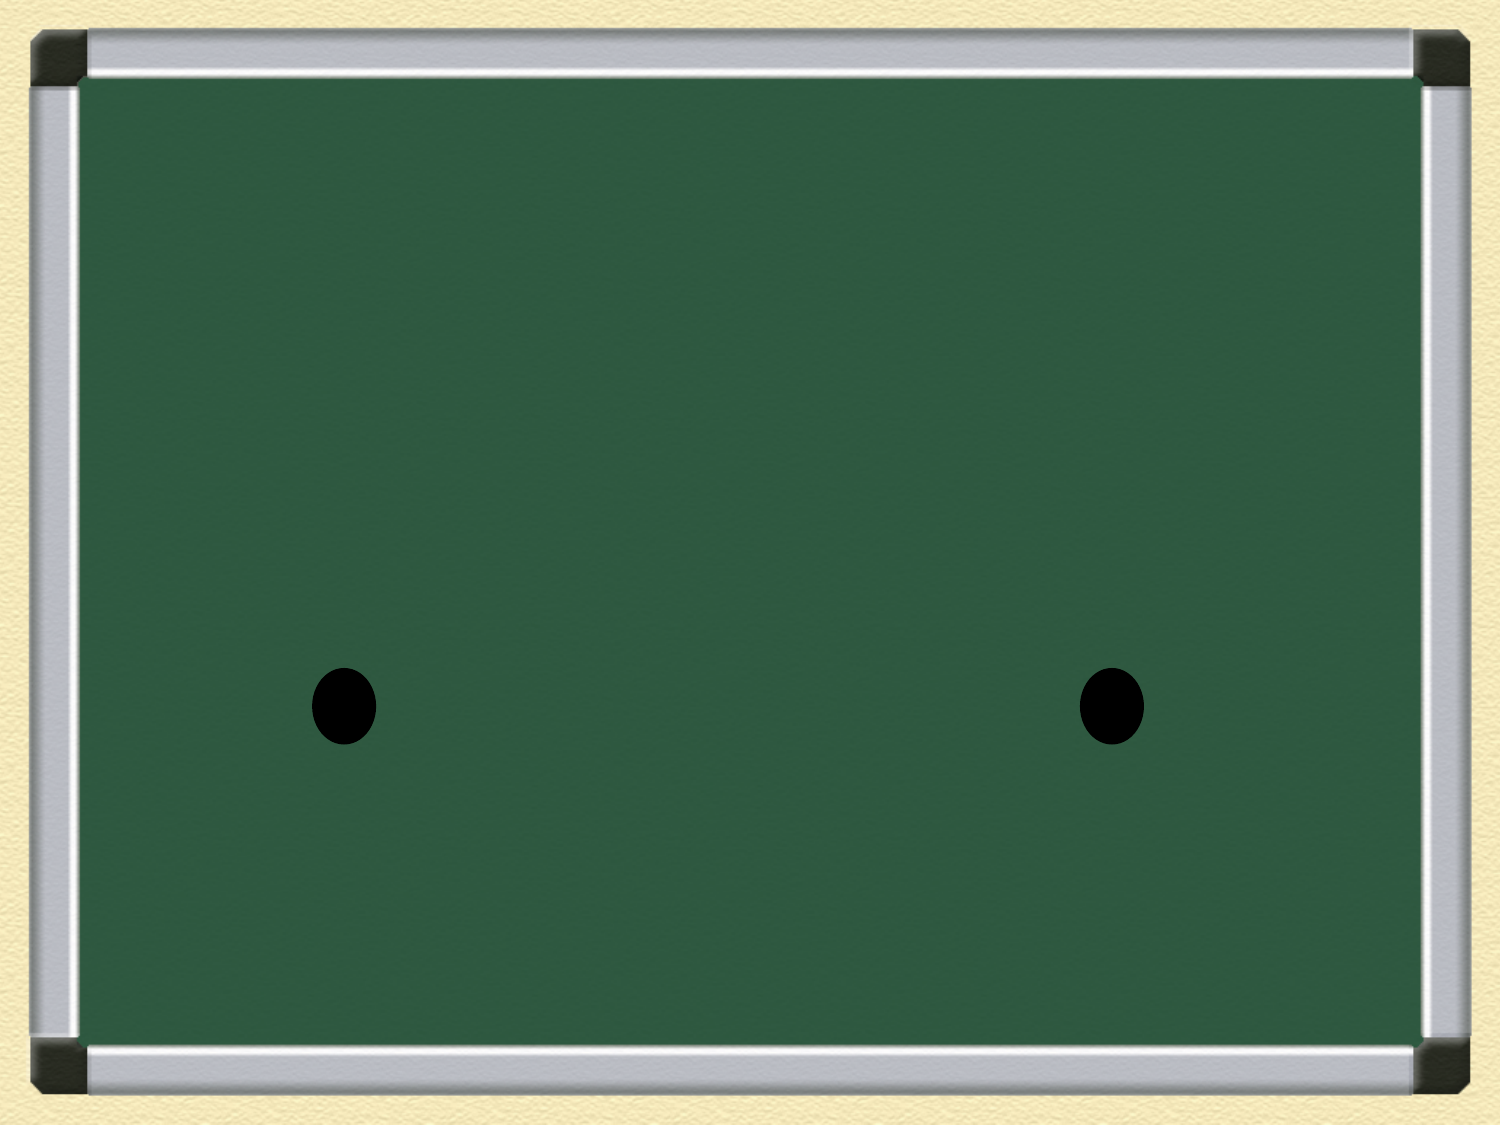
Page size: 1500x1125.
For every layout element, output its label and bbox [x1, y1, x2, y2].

picture [0, 0, 1500, 1125]
text_box [1080, 668, 1144, 744]
text_box [312, 668, 376, 744]
